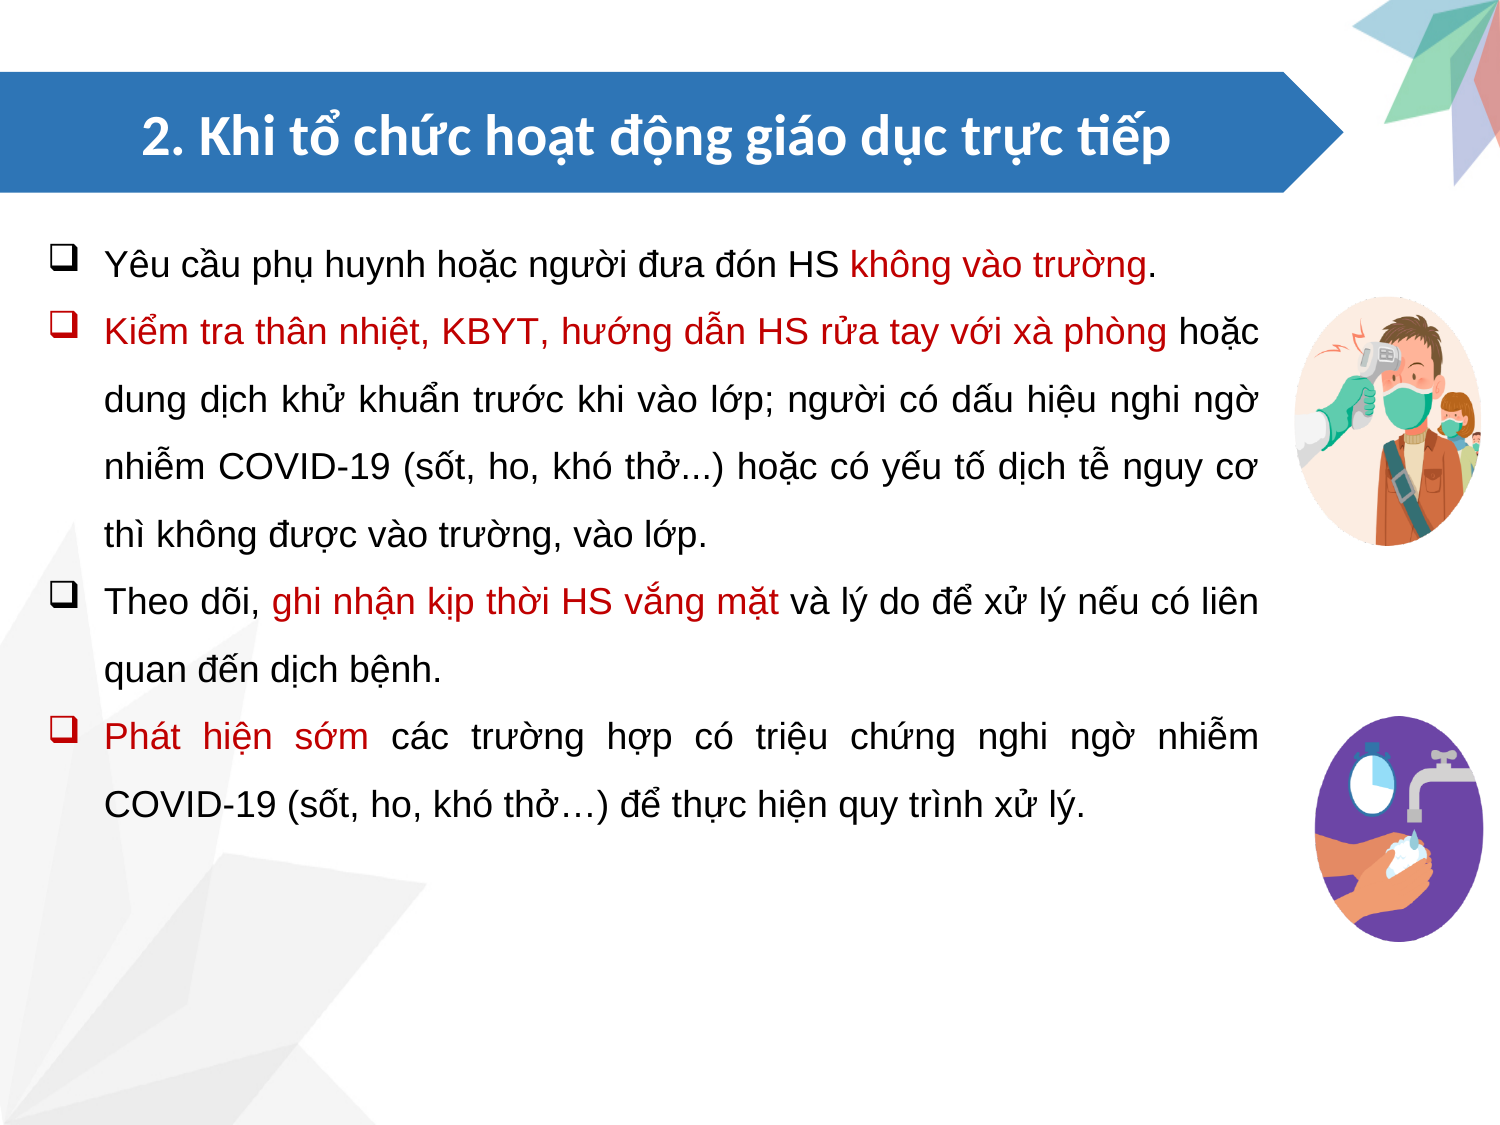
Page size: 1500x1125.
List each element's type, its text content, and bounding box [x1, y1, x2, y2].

text_box 2. Khi tổ chức hoạt động giáo dục trực tiếp [0, 70, 1346, 194]
picture [0, 0, 1500, 1125]
text_box Yêu cầu phụ huynh hoặc người đưa đón HS không vào trường. Kiểm tra thân nhiệt, KBYT, hướng dẫn HS rửa tay với xà phòng hoặc dung dịch khử khuẩn trước khi vào lớp; người có dấu hiệu nghi ngờ nhiễm COVID-19 (sốt, ho, khó thở...) hoặc có yếu tố dịch tễ nguy cơ thì không được vào trường, vào lớp. Theo dõi, ghi nhận kịp thời HS vắng mặt và lý do để xử lý nếu có liên quan đến dịch bệnh. Phát hiện sớm các trường hợp có triệu chứng nghi ngờ nhiễm COVID-19 (sốt, ho, khó thở…) để thực hiện quy trình xử lý. [32, 209, 1275, 833]
